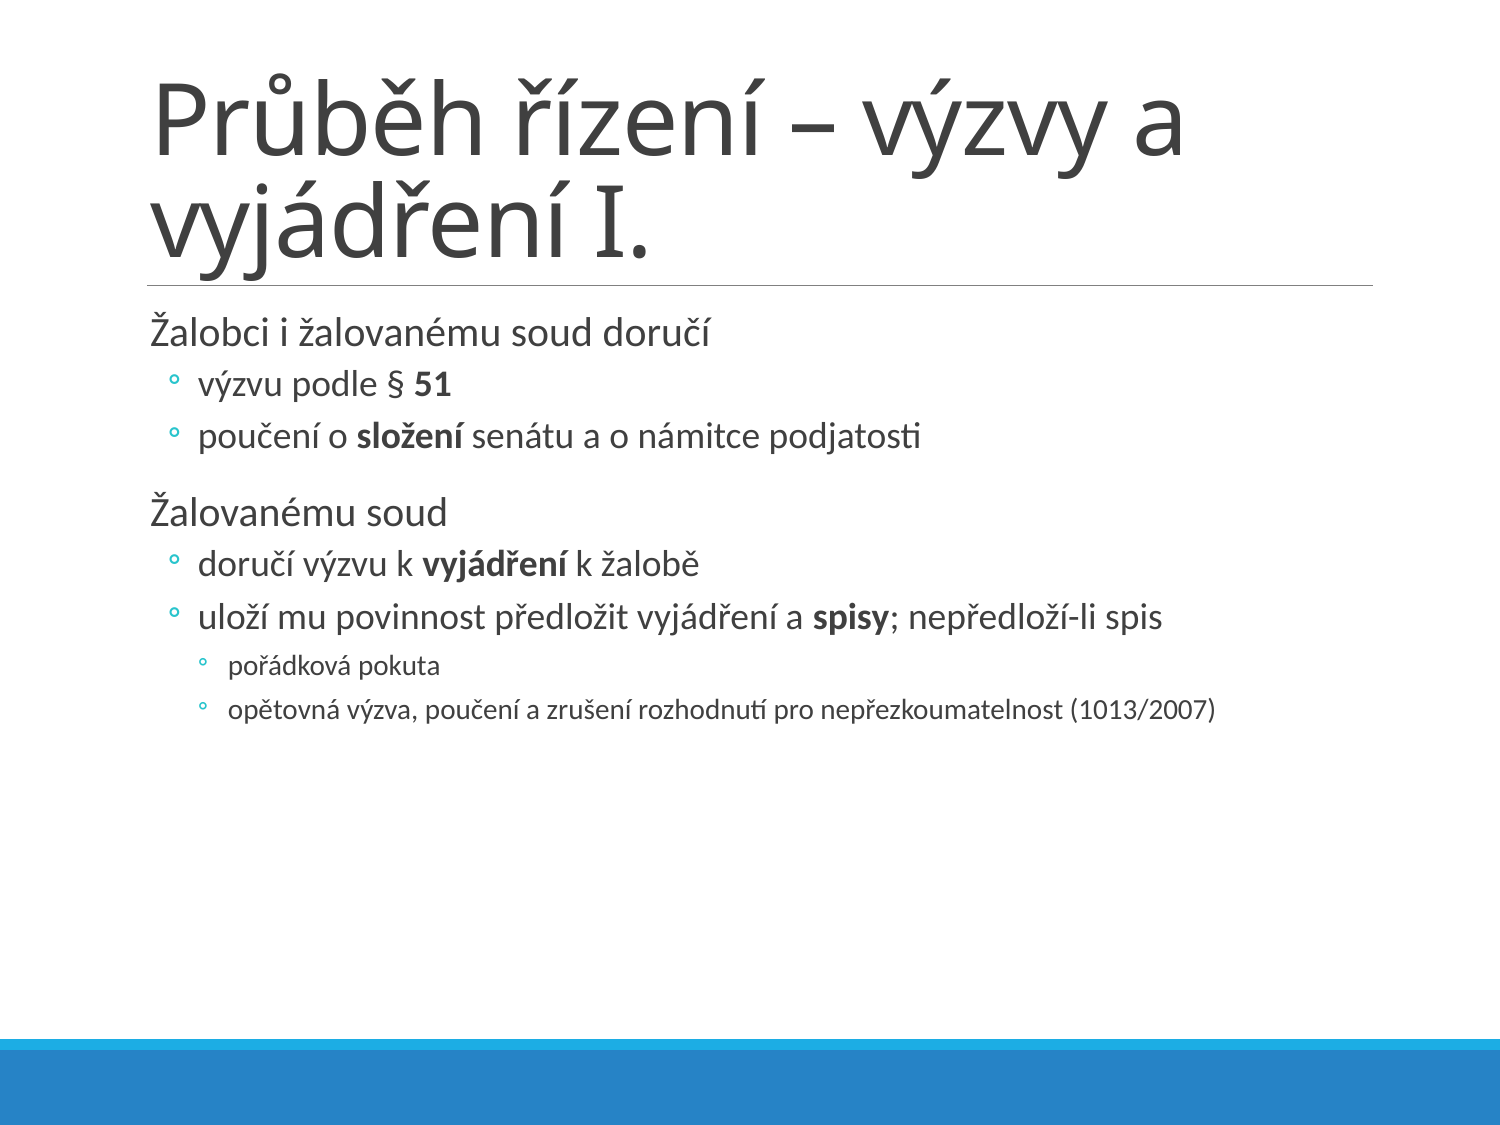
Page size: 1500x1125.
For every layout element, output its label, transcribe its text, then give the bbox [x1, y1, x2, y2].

title Průběh řízení – výzvy a vyjádření I. [135, 47, 1373, 285]
list Žalobci i žalovanému soud doručí výzvu podle § 51 poučení o složení senátu a o námitce podjatosti Žalovanému soud doručí výzvu k vyjádření k žalobě uloží mu povinnost předložit vyjádření a spisy; nepředloží-li spis pořádková pokuta opětovná výzva, poučení a zrušení rozhodnutí pro nepřezkoumatelnost (1013/2007) [135, 302, 1373, 963]
